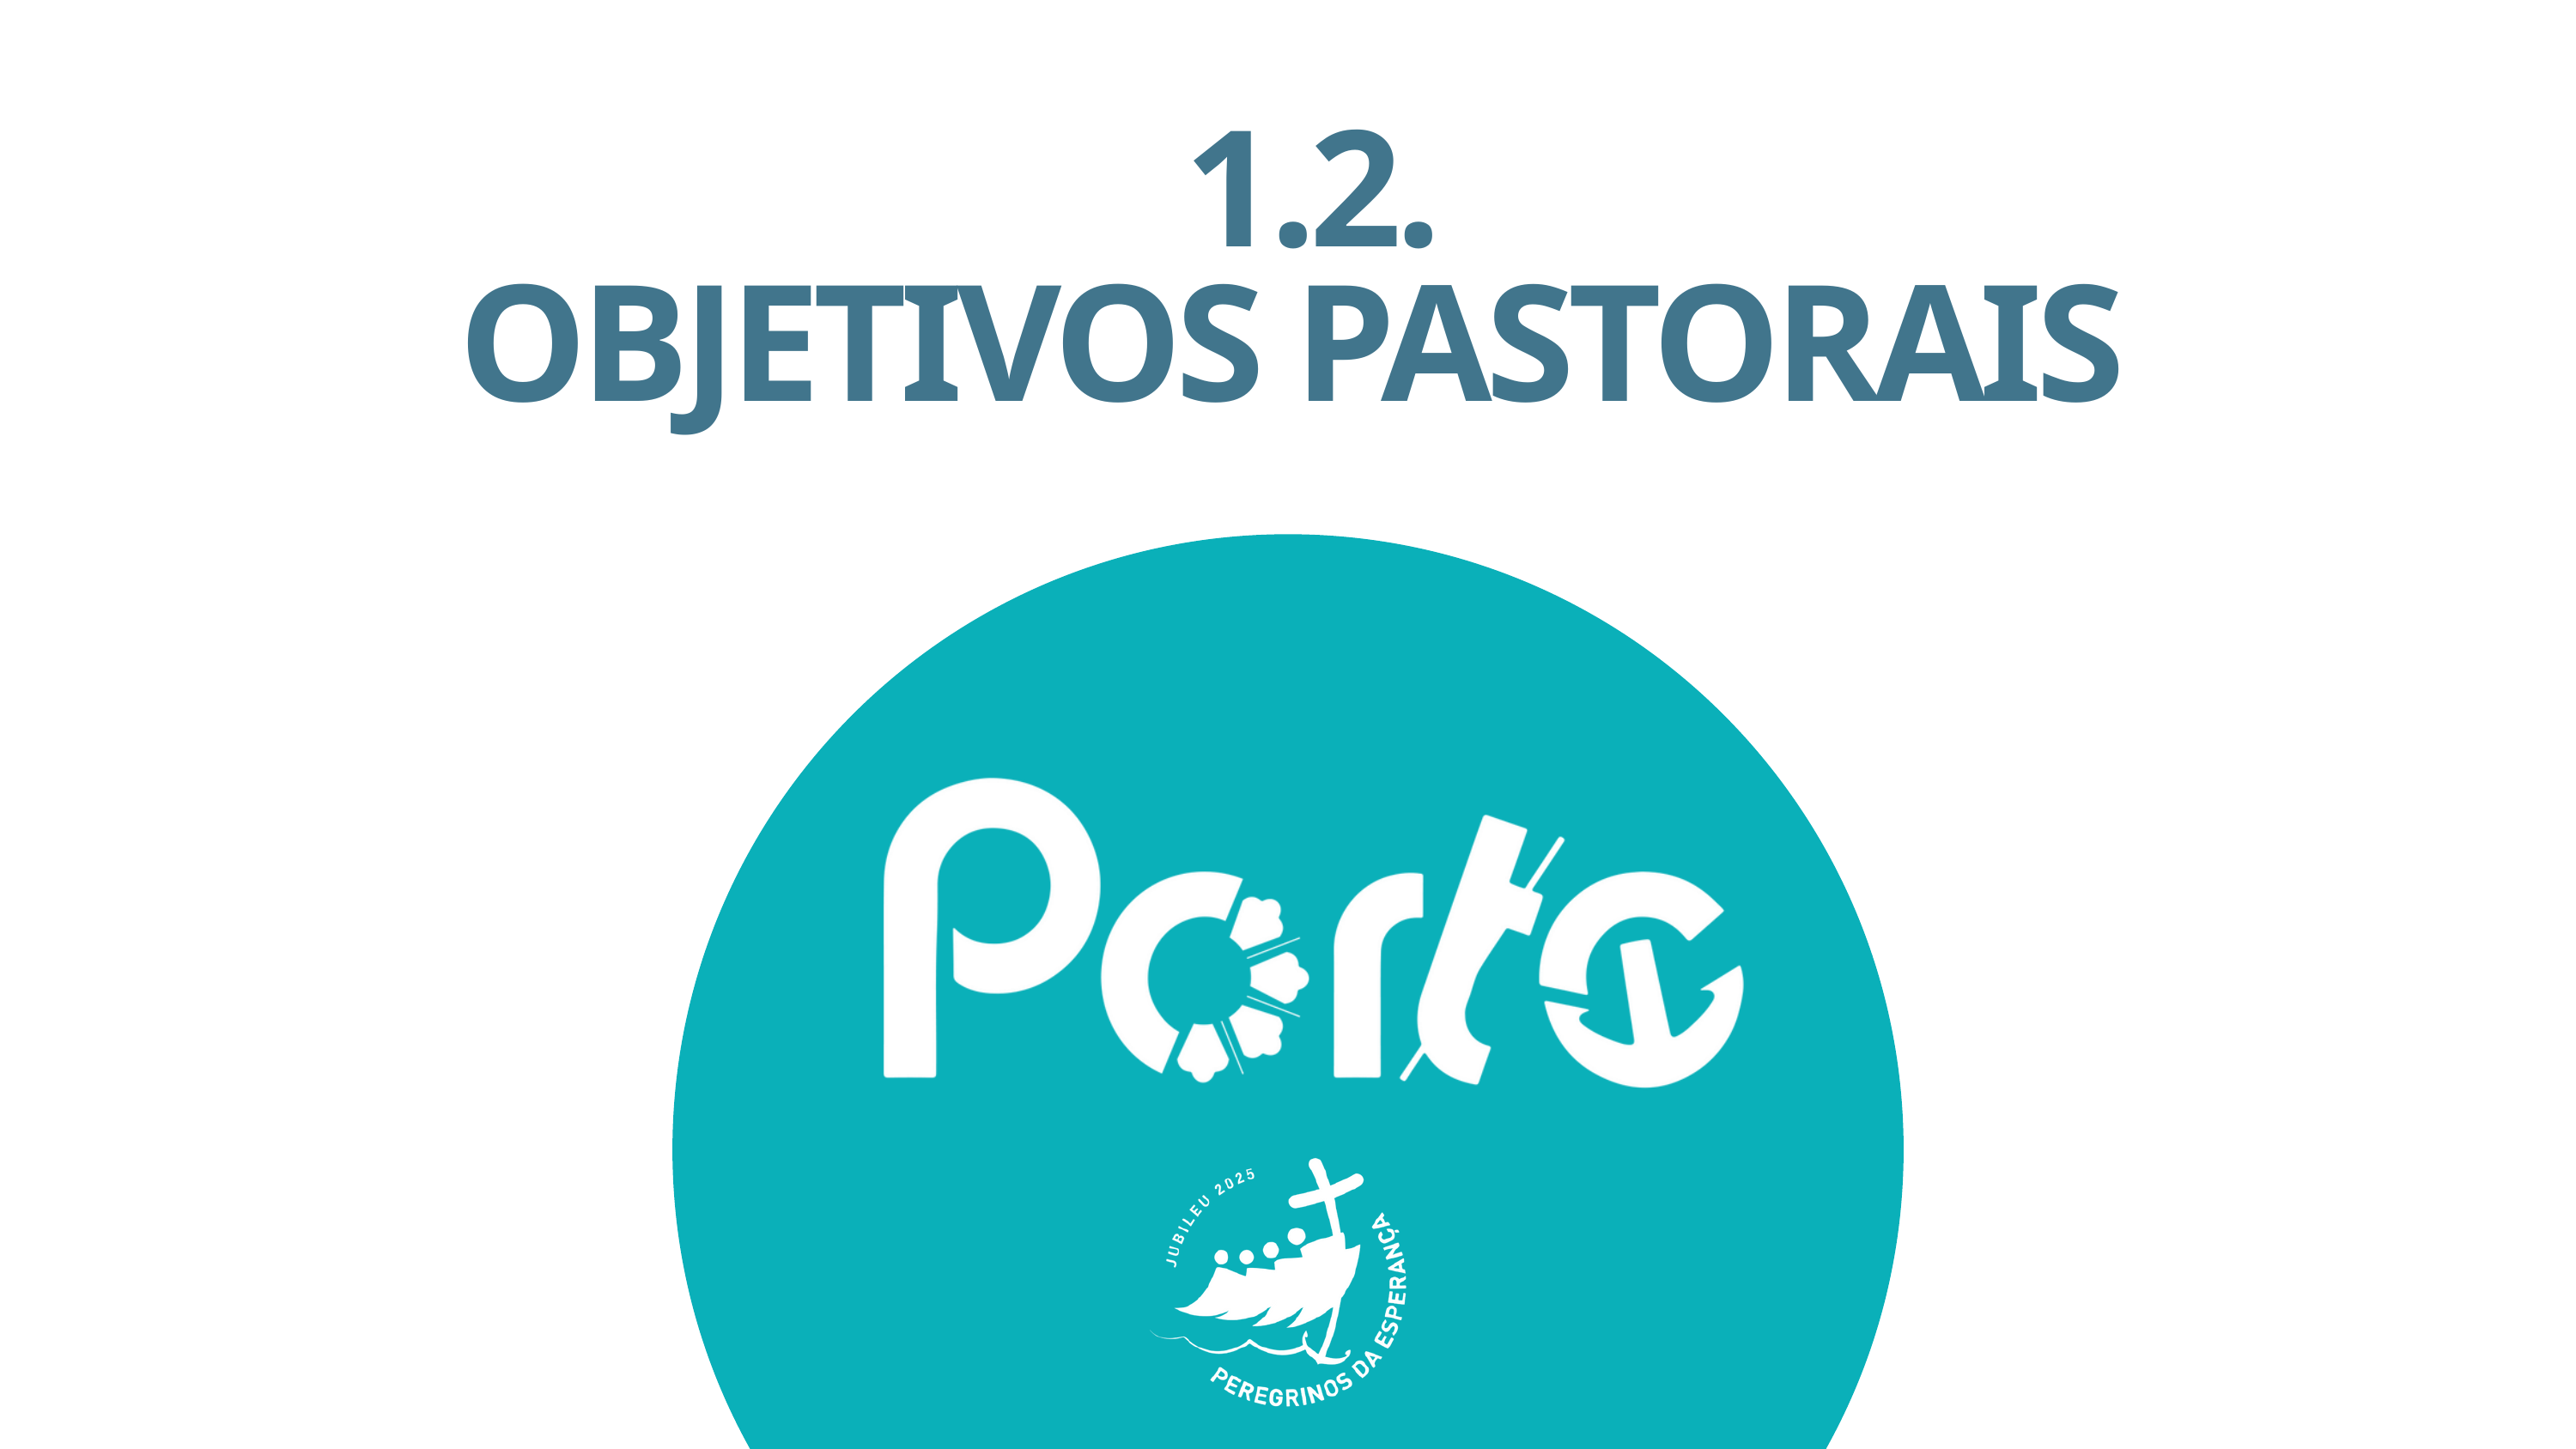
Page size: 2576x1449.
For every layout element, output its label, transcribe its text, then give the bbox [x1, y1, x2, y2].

text_box 1.2. OBJETIVOS PASTORAIS [319, 124, 2306, 434]
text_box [671, 534, 1905, 1449]
